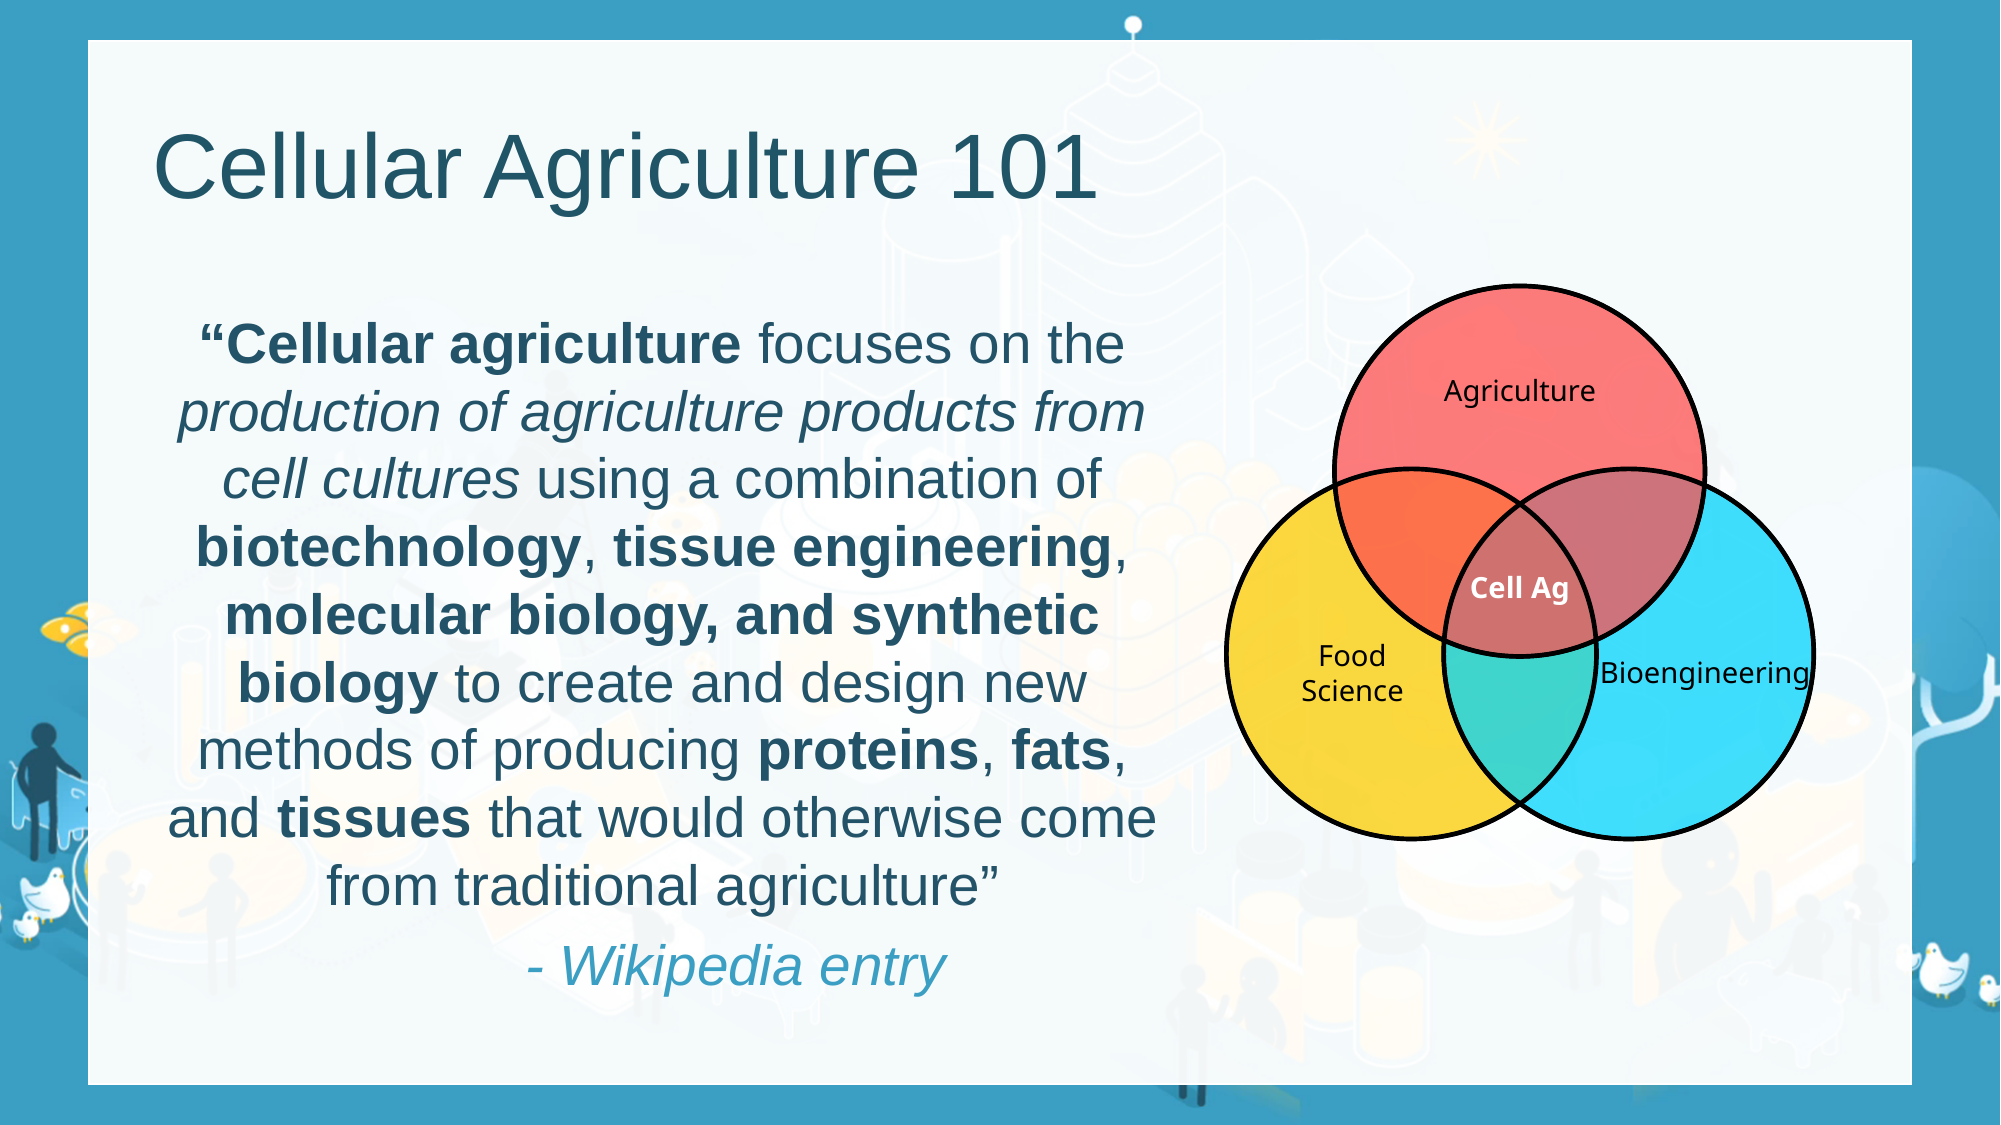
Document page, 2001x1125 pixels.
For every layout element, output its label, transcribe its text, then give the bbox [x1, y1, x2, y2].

list “Cellular agriculture focuses on the production of agriculture products from cell cultures using a combination of biotechnology, tissue engineering, molecular biology, and synthetic biology to create and design new methods of producing proteins, fats, and tissues that would otherwise come from traditional agriculture” - Wikipedia entry [137, 299, 1188, 1014]
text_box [1226, 285, 1821, 840]
picture [0, 0, 2000, 1125]
title Cellular Agriculture 101 [137, 59, 1863, 278]
